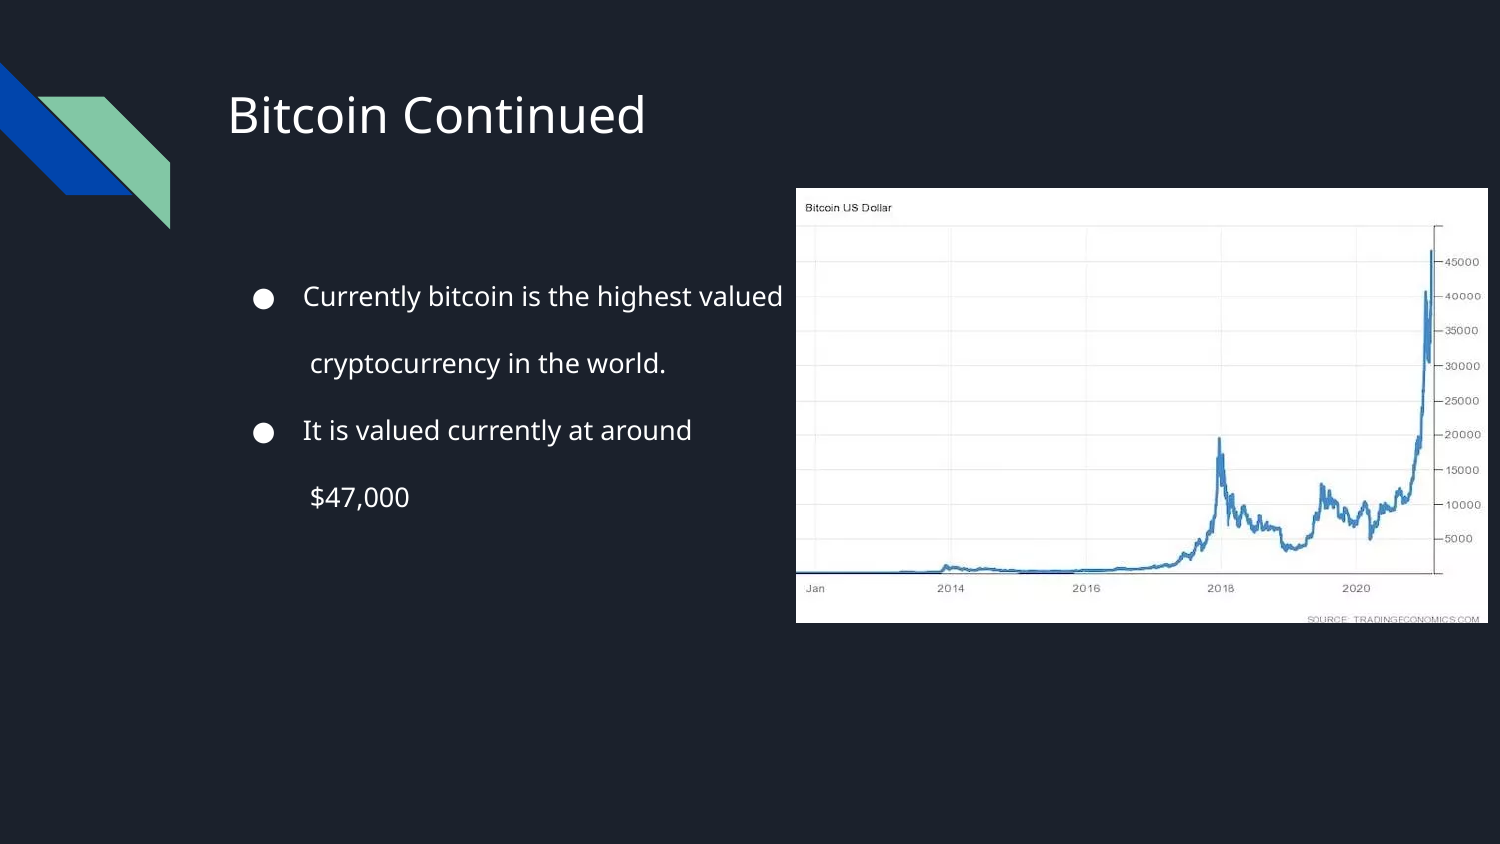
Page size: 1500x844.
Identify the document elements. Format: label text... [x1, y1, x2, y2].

list Currently bitcoin is the highest valued cryptocurrency in the world. It is valued currently at around $47,000 [212, 257, 1368, 735]
picture [796, 188, 1488, 623]
title Bitcoin Continued [212, 64, 1368, 215]
